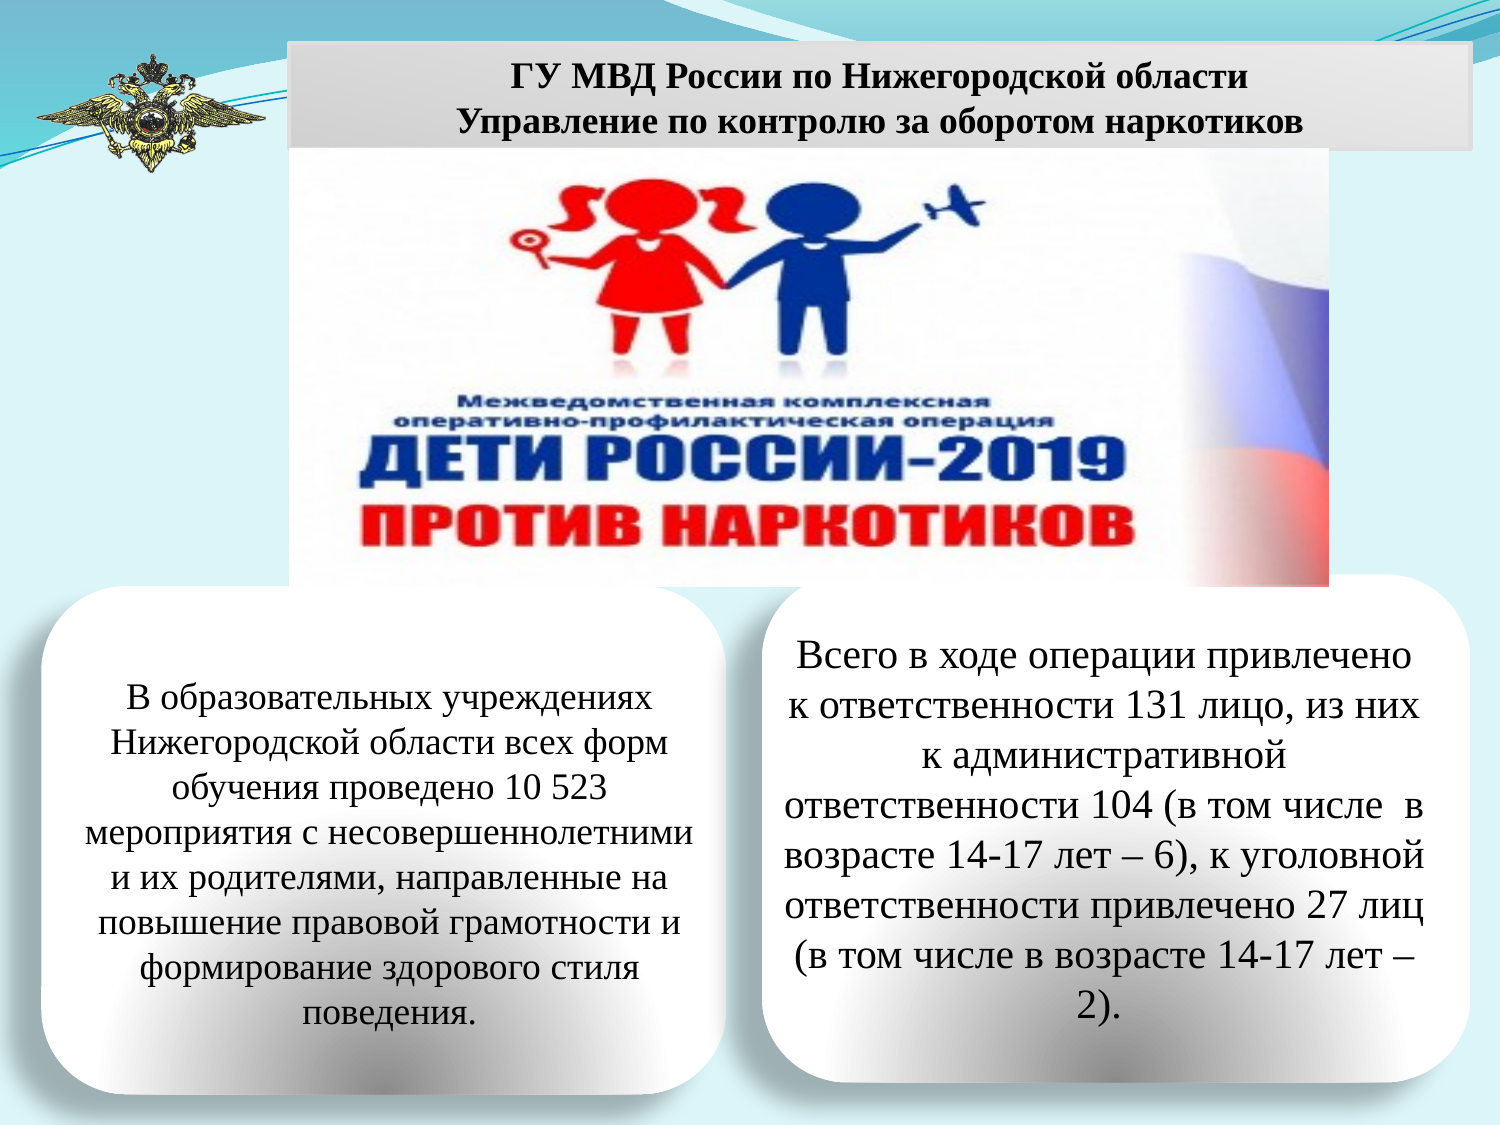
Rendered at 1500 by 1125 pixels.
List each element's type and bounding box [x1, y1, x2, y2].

text_box [287, 41, 1473, 151]
picture [36, 54, 266, 173]
text_box [761, 574, 1471, 1083]
text_box [41, 586, 727, 1095]
picture [288, 148, 1329, 587]
